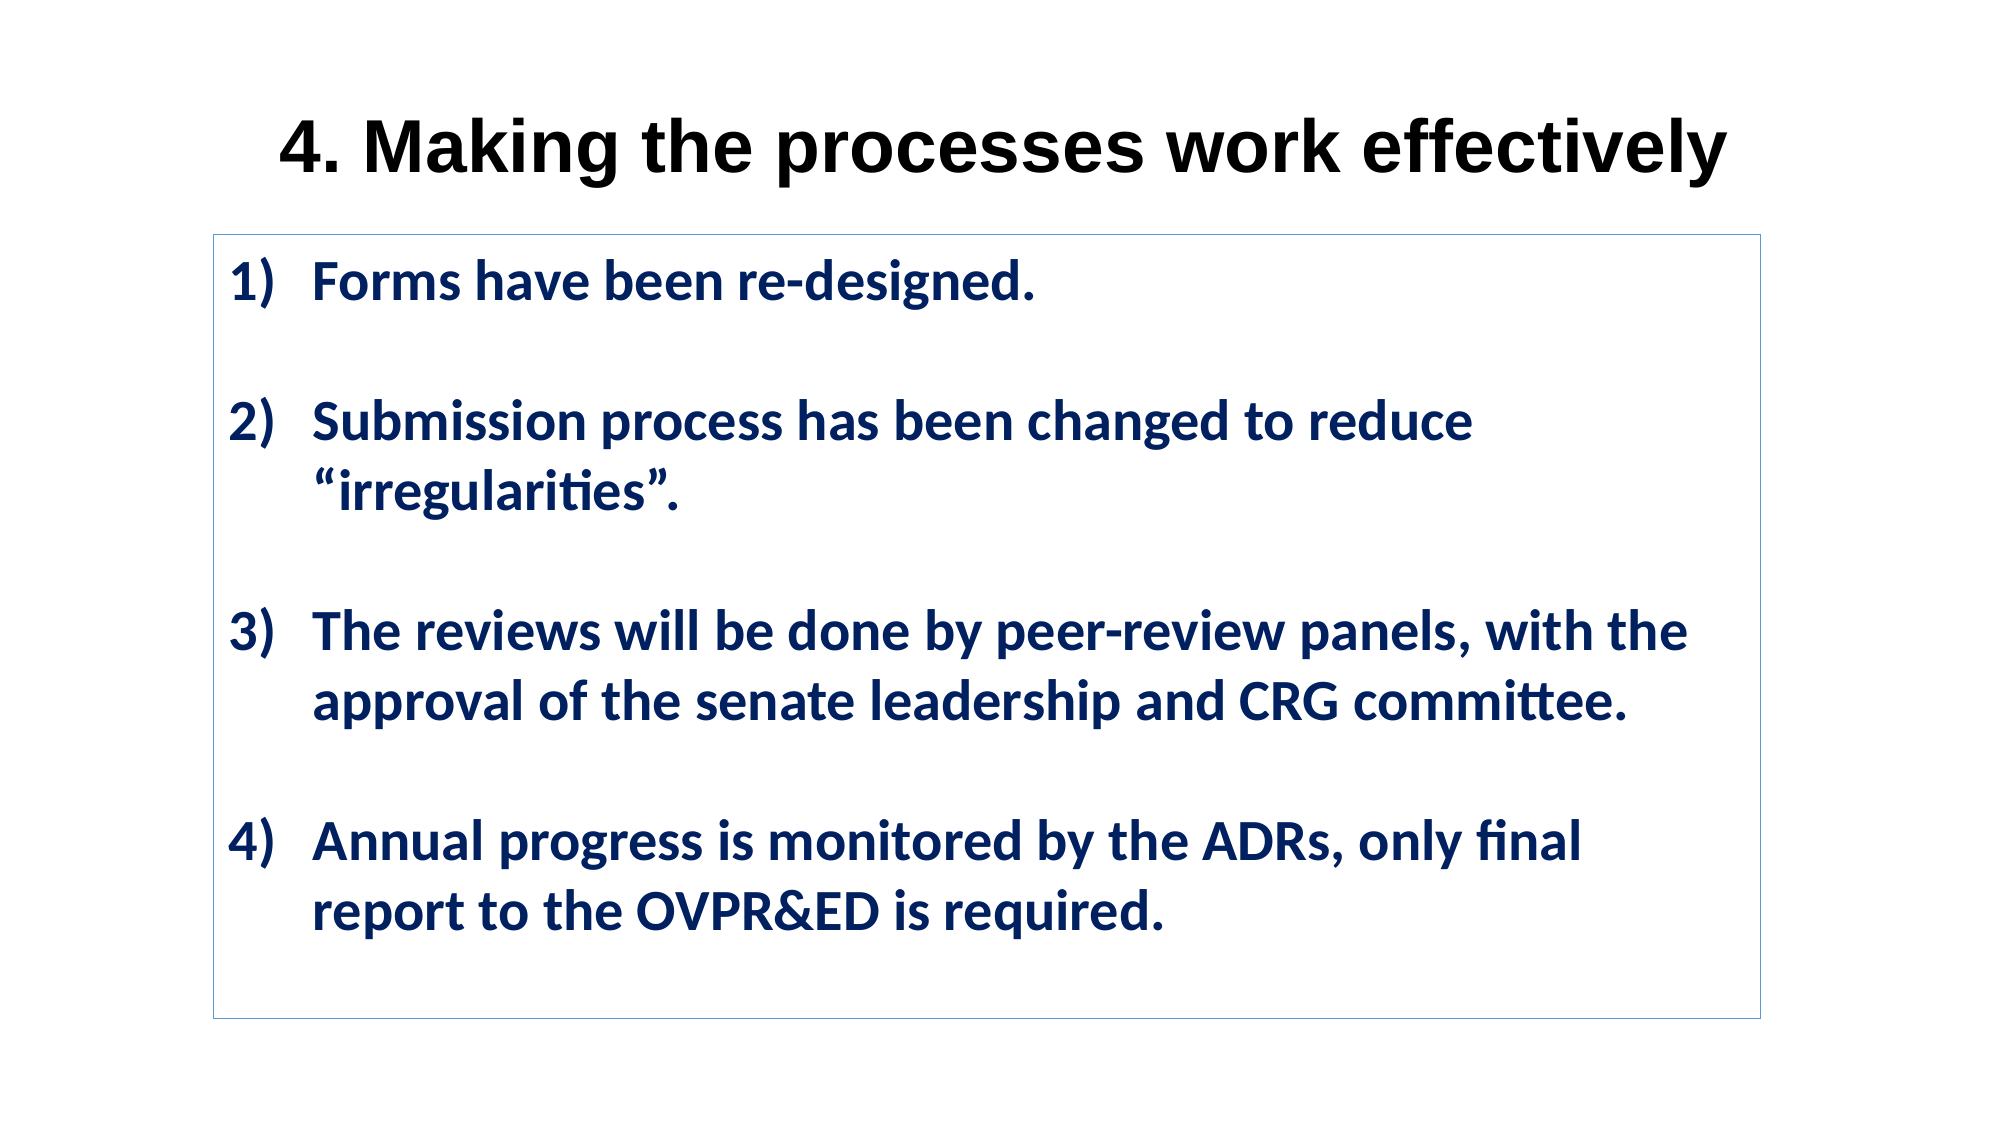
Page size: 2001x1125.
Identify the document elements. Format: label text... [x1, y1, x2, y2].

text_box Forms have been re-designed. Submission process has been changed to reduce “irregularities”. The reviews will be done by peer-review panels, with the approval of the senate leadership and CRG committee. Annual progress is monitored by the ADRs, only final report to the OVPR&ED is required. [213, 234, 1761, 1019]
title 4. Making the processes work effectively [142, 39, 1868, 258]
